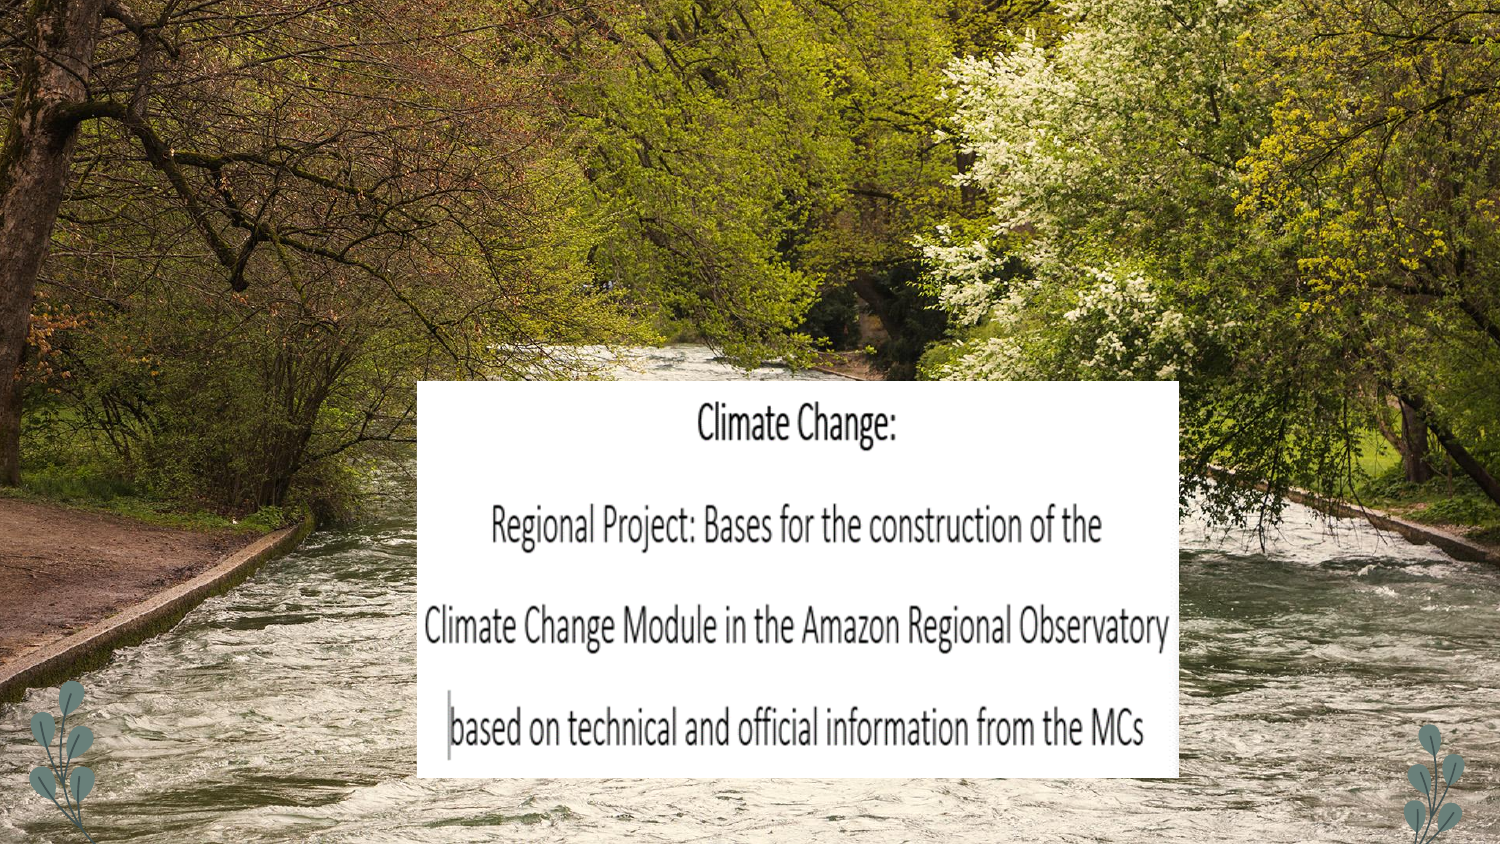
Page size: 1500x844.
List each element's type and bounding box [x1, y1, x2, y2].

text_box [1346, 724, 1447, 844]
text_box [46, 683, 159, 844]
picture [0, 0, 1500, 844]
